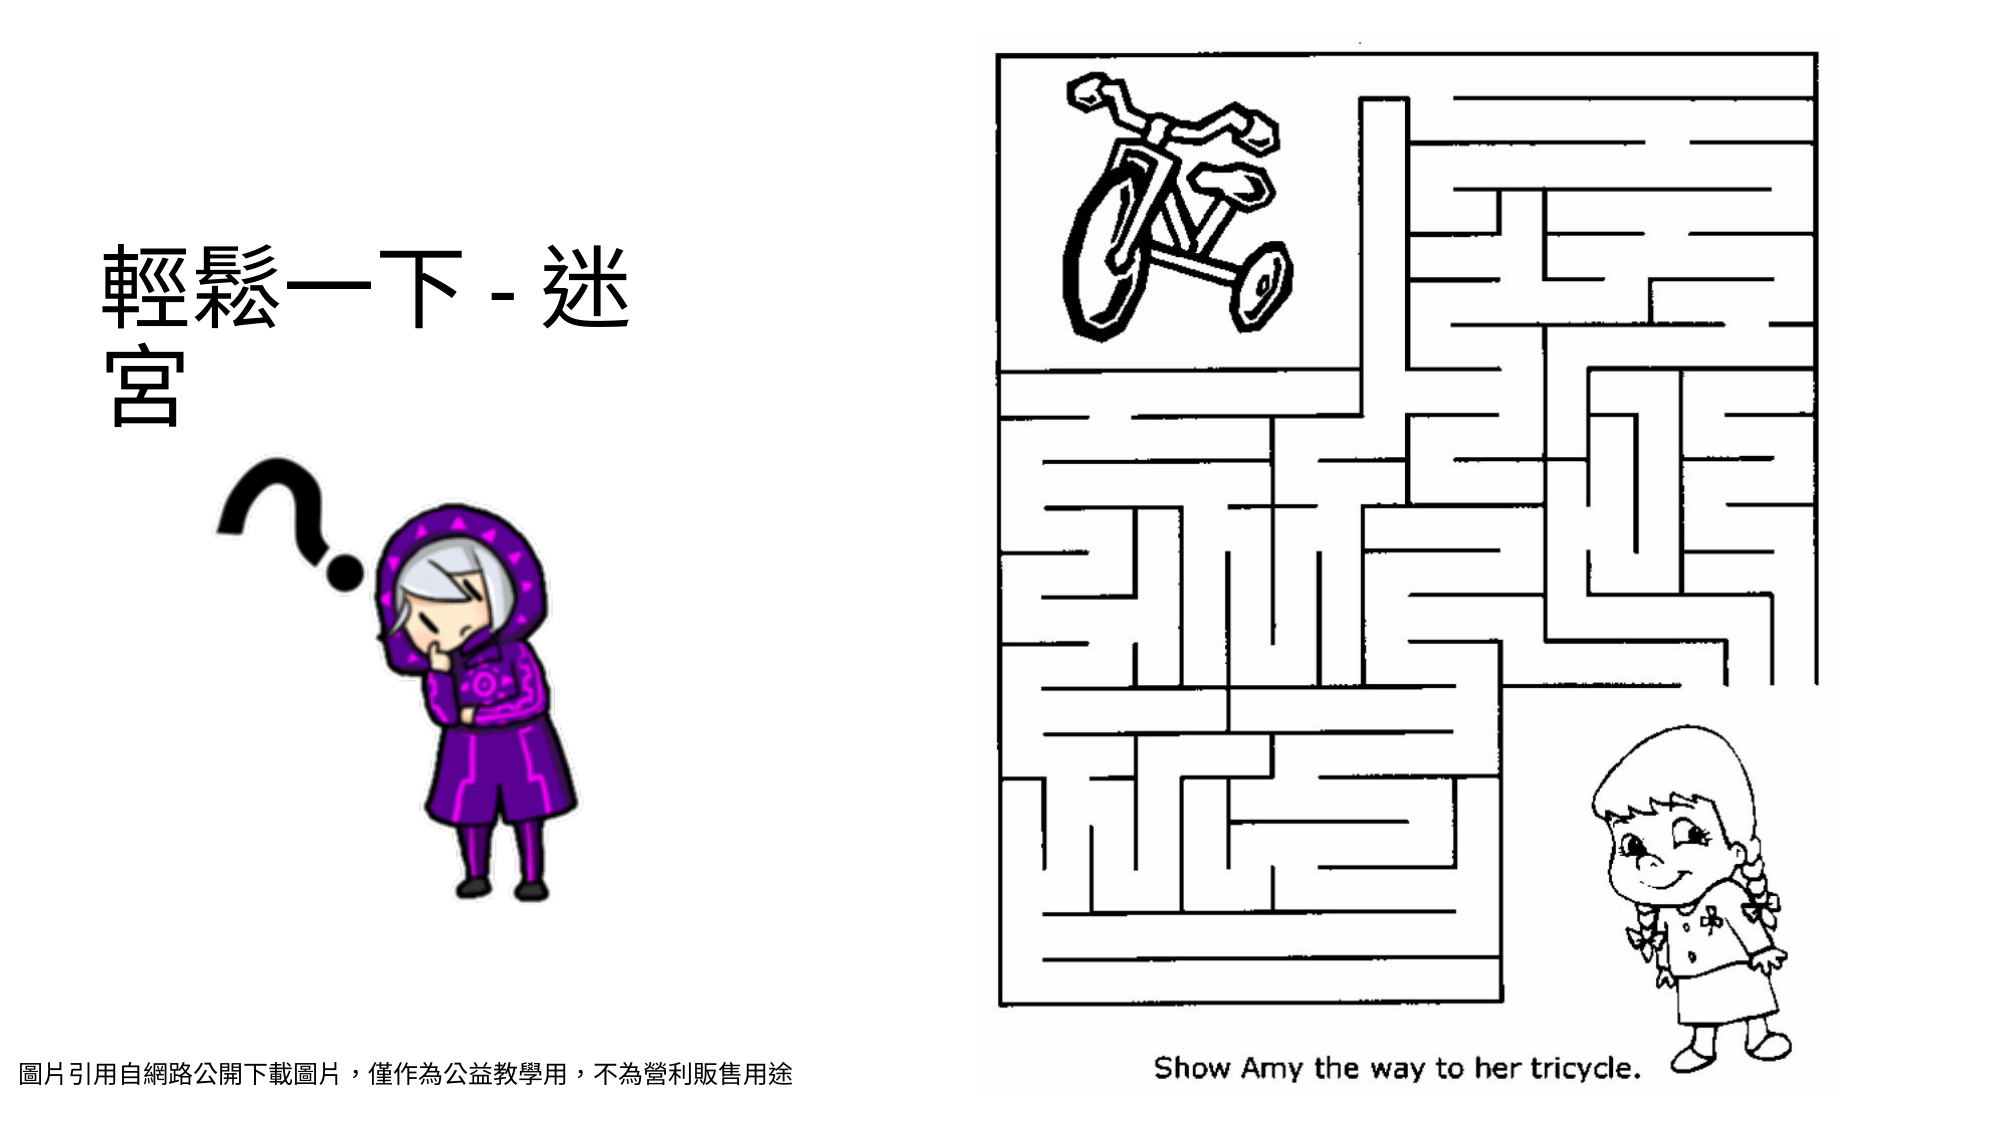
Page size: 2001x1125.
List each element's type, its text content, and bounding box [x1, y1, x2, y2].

title 輕鬆一下-迷宮 [85, 232, 728, 450]
picture [140, 449, 672, 905]
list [976, 32, 1834, 1097]
text_box 圖片引用自網路公開下載圖片，僅作為公益教學用，不為營利販售用途 [4, 1051, 809, 1097]
